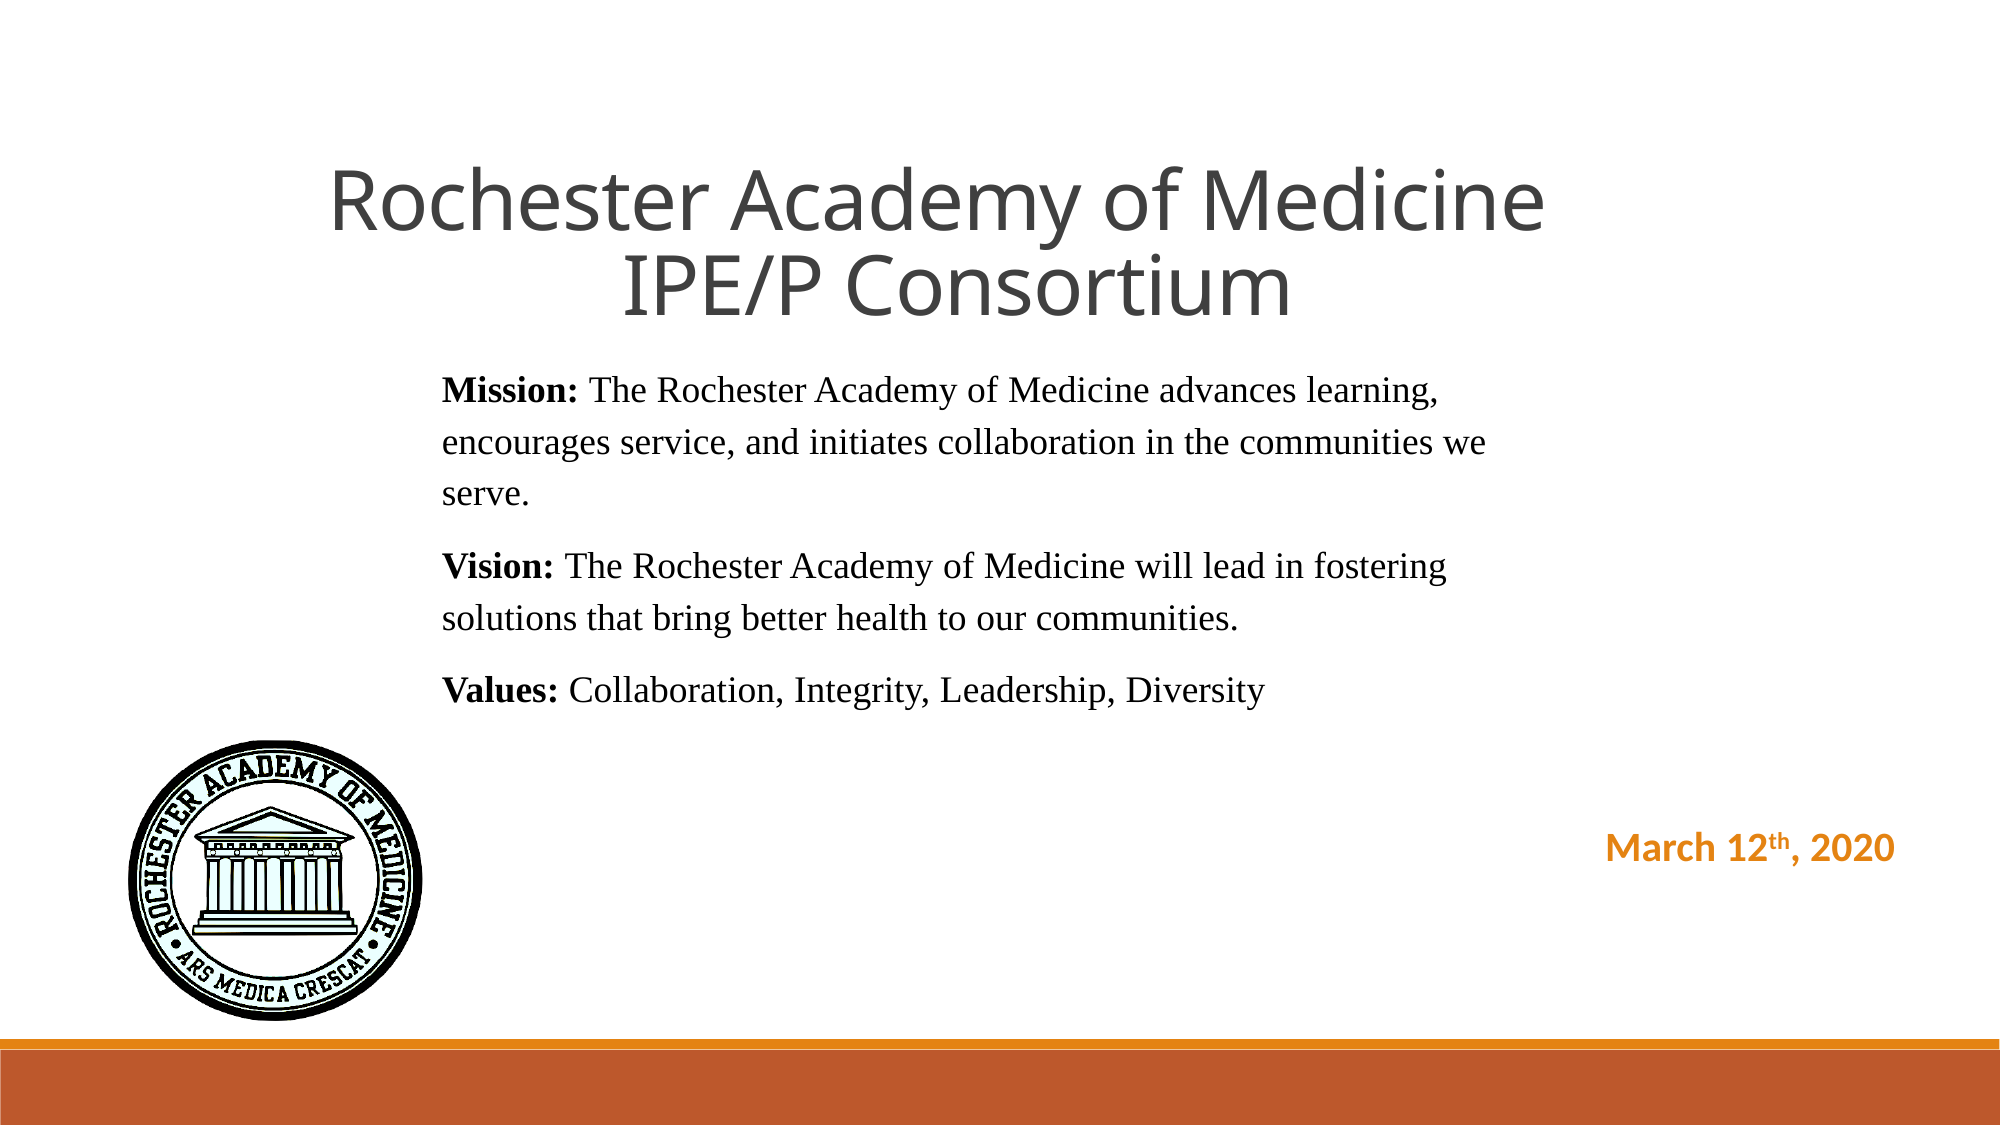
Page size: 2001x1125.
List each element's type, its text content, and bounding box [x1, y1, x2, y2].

title Rochester Academy of Medicine IPE/P Consortium [0, 40, 1917, 341]
subtitle March 12th, 2020 [456, 818, 1896, 1003]
picture [104, 717, 450, 1045]
text_box Mission: The Rochester Academy of Medicine advances learning, encourages service, and initiates collaboration in the communities we serve. Vision: The Rochester Academy of Medicine will lead in fostering solutions that bring better health to our communities. Values: Collaboration, Integrity, Leadership, Diversity [427, 350, 1597, 718]
